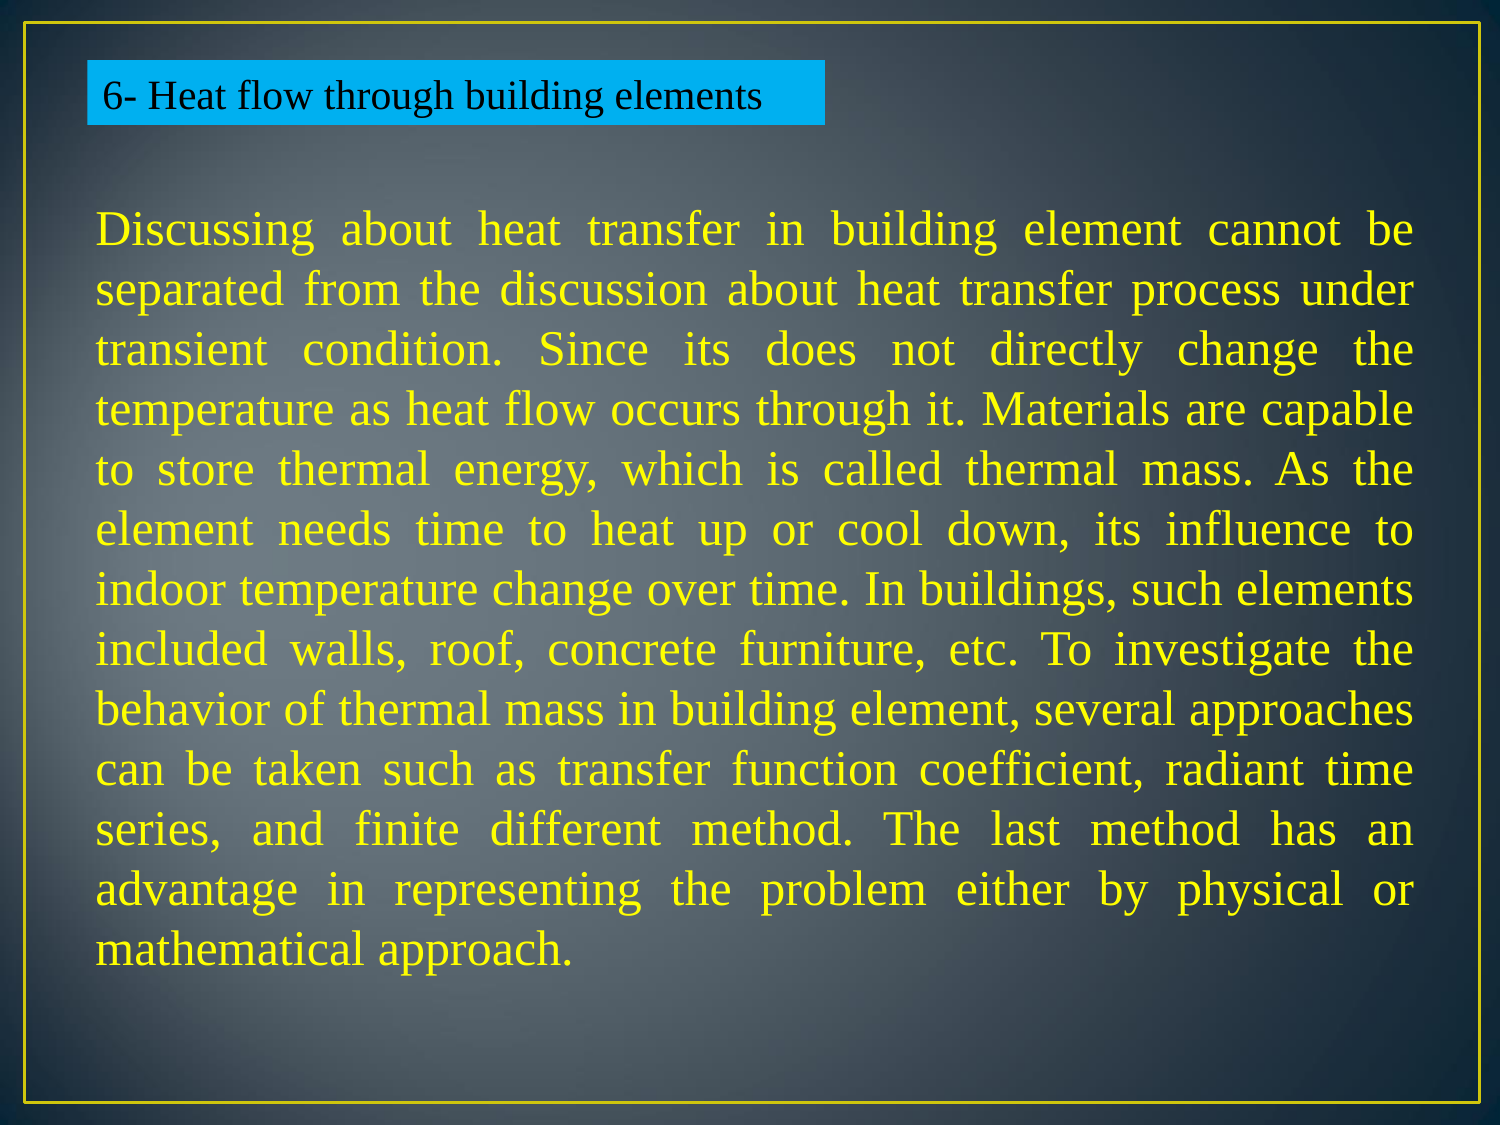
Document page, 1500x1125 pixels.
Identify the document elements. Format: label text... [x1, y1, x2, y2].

picture [0, 0, 1500, 1125]
text_box 6- Heat flow through building elements [87, 60, 825, 125]
text_box Discussing about heat transfer in building element cannot be separated from the discussion about heat transfer process under transient condition. Since its does not directly change the temperature as heat flow occurs through it. Materials are capable to store thermal energy, which is called thermal mass. As the element needs time to heat up or cool down, its influence to indoor temperature change over time. In buildings, such elements included walls, roof, concrete furniture, etc. To investigate the behavior of thermal mass in building element, several approaches can be taken such as transfer function coefficient, radiant time series, and finite different method. The last method has an advantage in representing the problem either by physical or mathematical approach. [80, 187, 1431, 1063]
